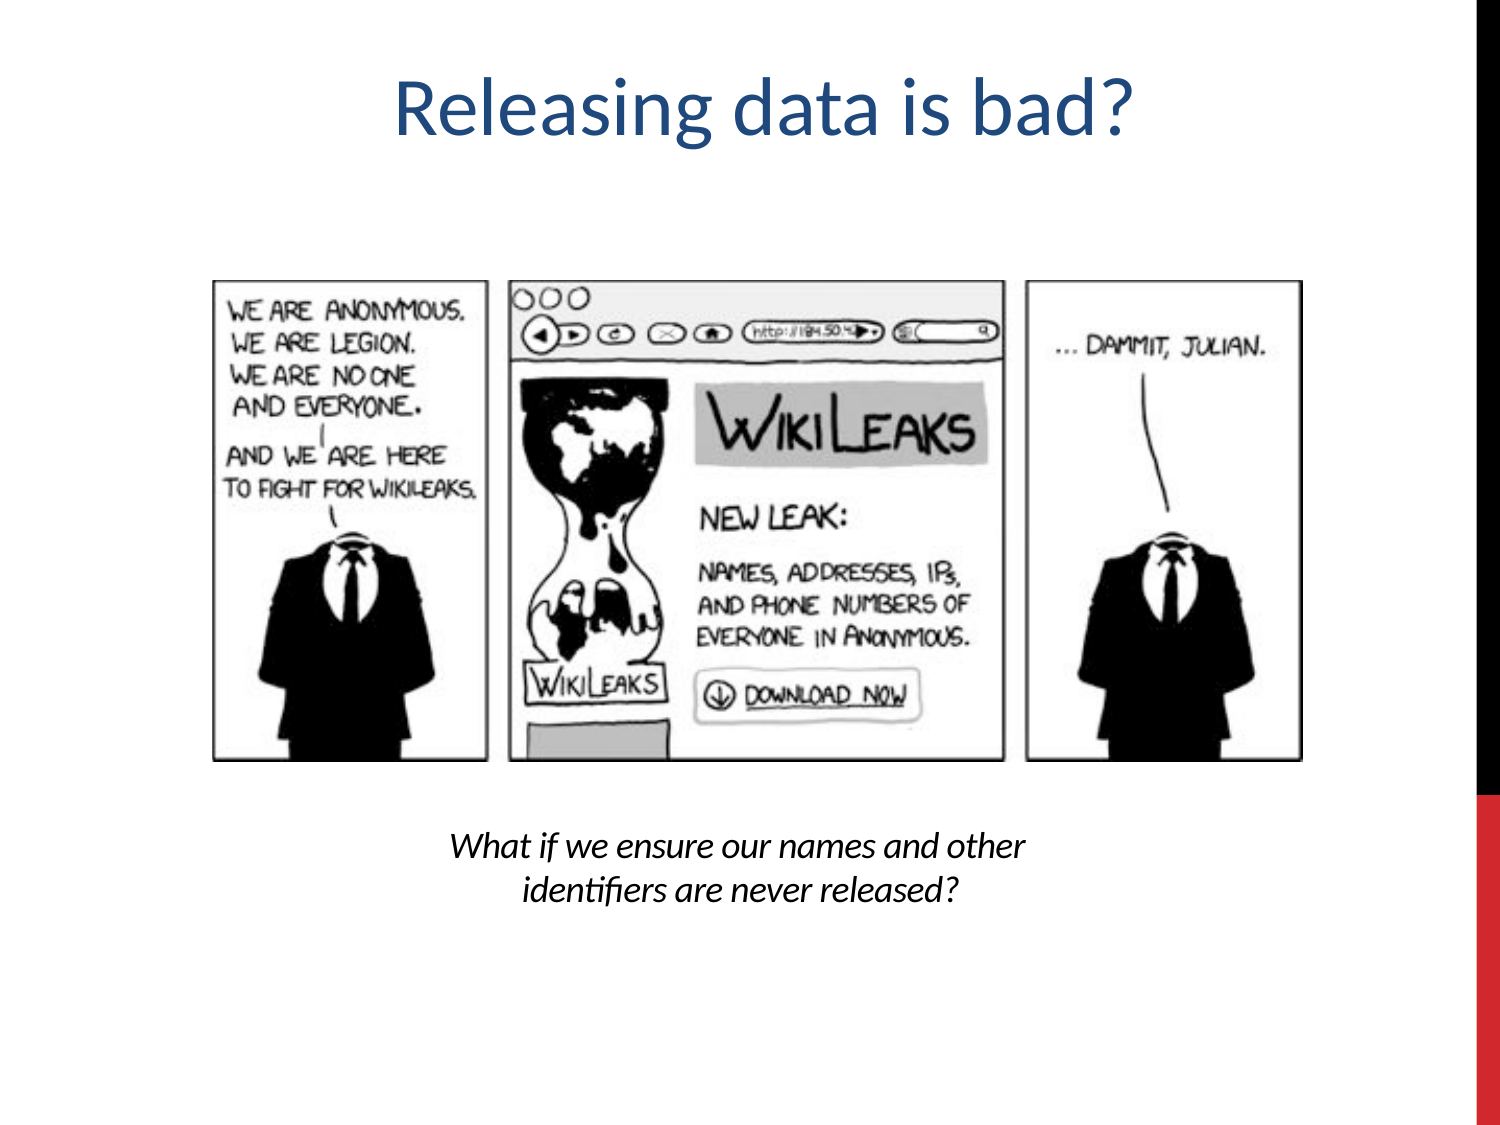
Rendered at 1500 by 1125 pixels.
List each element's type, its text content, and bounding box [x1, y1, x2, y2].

text_box What if we ensure our names and other identiﬁers are never released? [447, 817, 1071, 910]
text_box Releasing data is bad? [391, 49, 1250, 152]
text_box [212, 280, 1303, 762]
